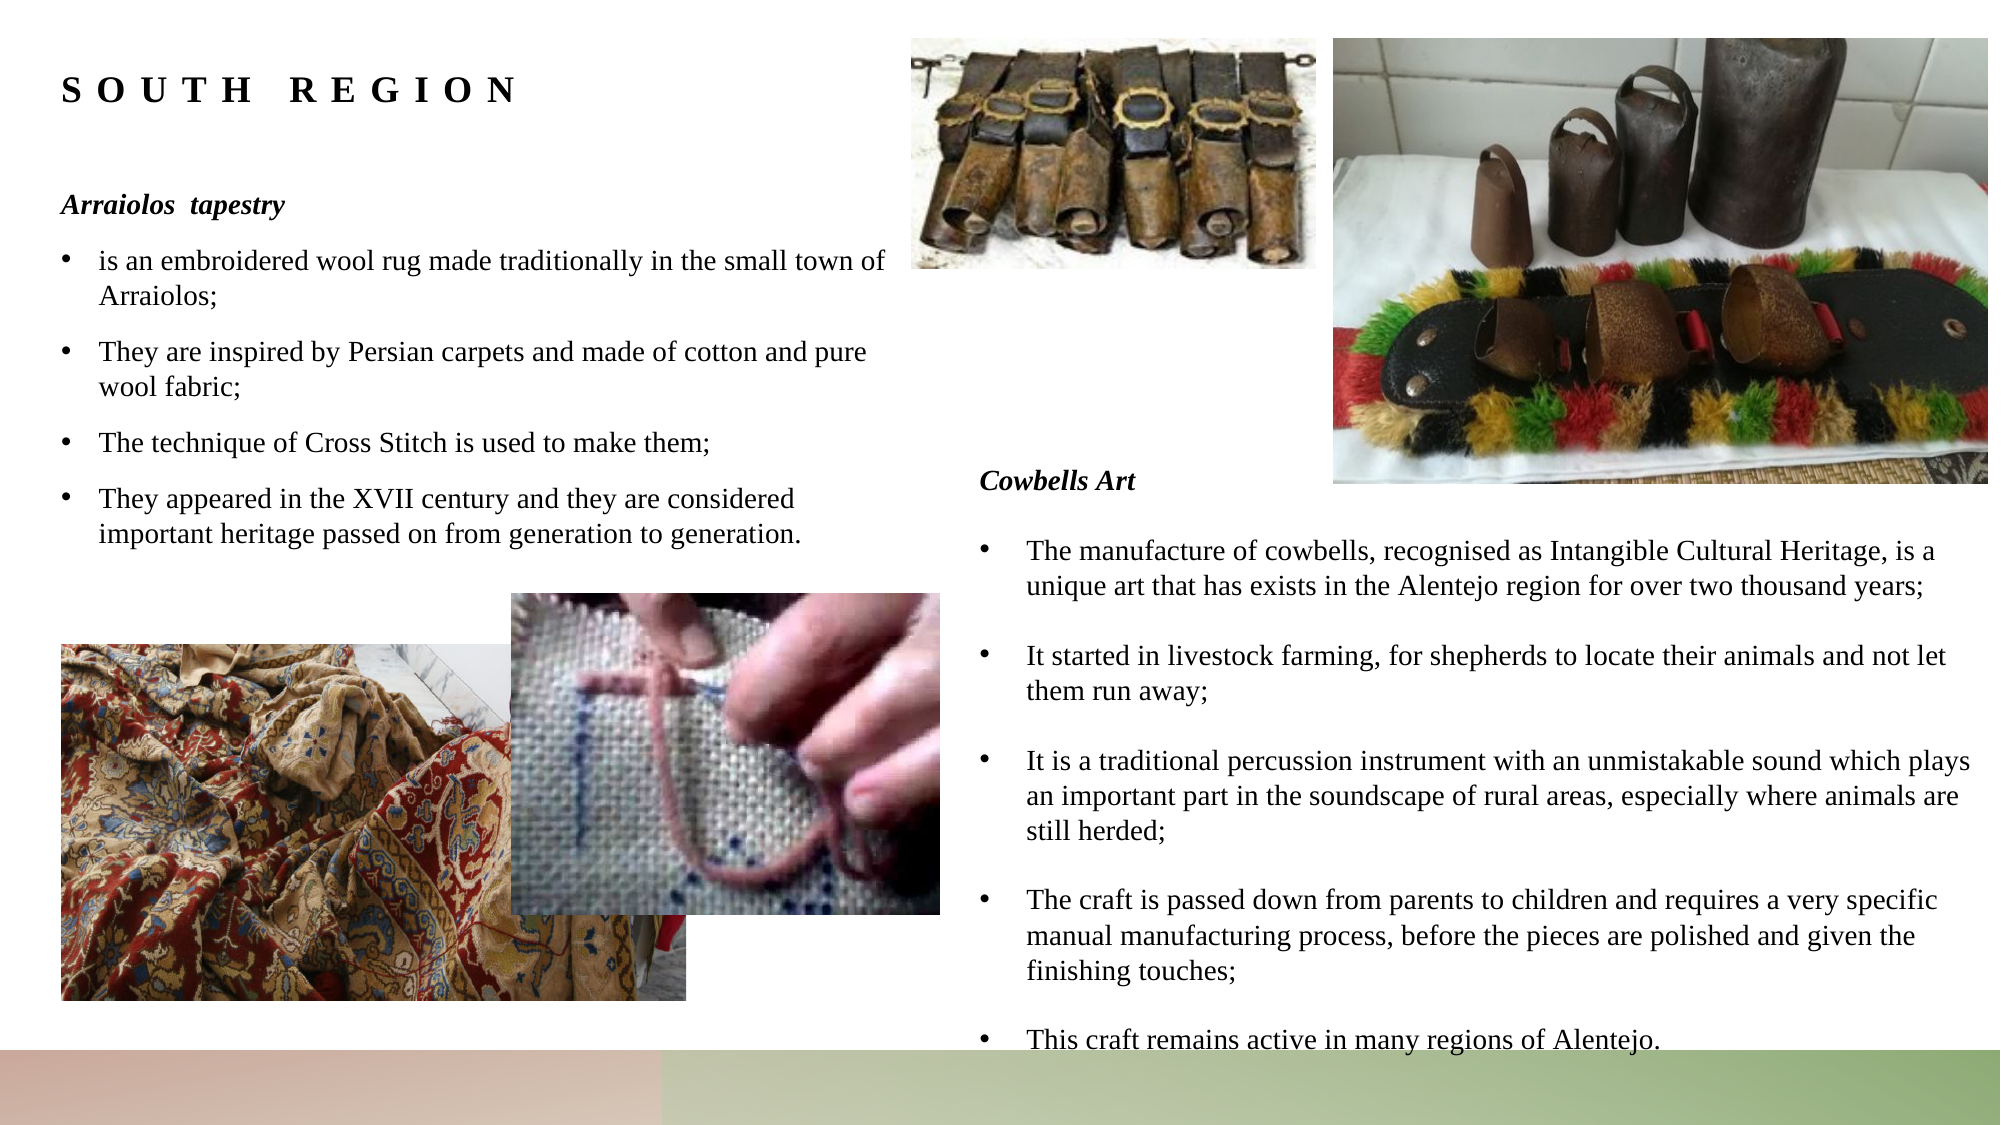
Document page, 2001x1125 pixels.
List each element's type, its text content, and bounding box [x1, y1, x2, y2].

list Arraiolos tapestry is an embroidered wool rug made traditionally in the small town of Arraiolos; They are inspired by Persian carpets and made of cotton and pure wool fabric; The technique of Cross Stitch is used to make them; They appeared in the XVII century and they are considered important heritage passed on from generation to generation. [61, 178, 894, 644]
picture [911, 38, 1316, 269]
title South Region [61, 44, 911, 110]
picture [1333, 38, 1988, 484]
text_box Cowbells Art The manufacture of cowbells, recognised as Intangible Cultural Heritage, is a unique art that has exists in the Alentejo region for over two thousand years; It started in livestock farming, for shepherds to locate their animals and not let them run away; It is a traditional percussion instrument with an unmistakable sound which plays an important part in the soundscape of rural areas, especially where animals are still herded; The craft is passed down from parents to children and requires a very specific manual manufacturing process, before the pieces are polished and given the finishing touches; This craft remains active in many regions of Alentejo. [964, 453, 1988, 1125]
picture [61, 593, 940, 1001]
